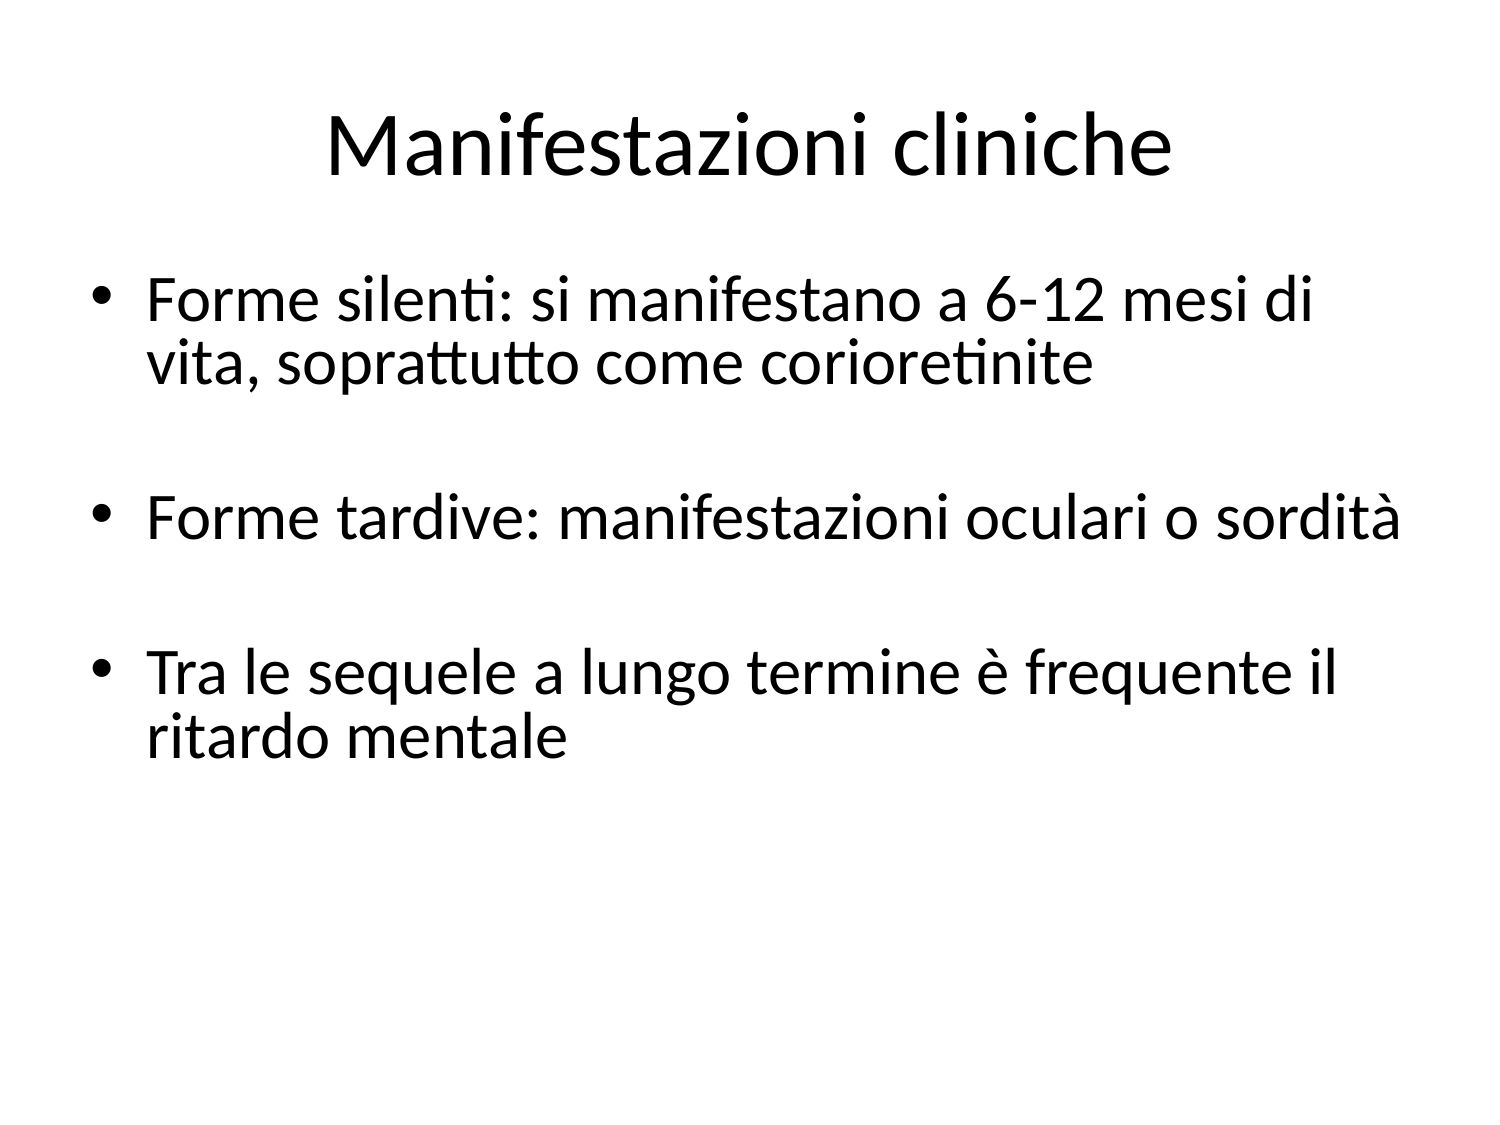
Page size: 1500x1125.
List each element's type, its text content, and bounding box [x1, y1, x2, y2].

title Manifestazioni cliniche [74, 44, 1426, 233]
list Forme silenti: si manifestano a 6-12 mesi di vita, soprattutto come corioretinite Forme tardive: manifestazioni oculari o sordità Tra le sequele a lungo termine è frequente il ritardo mentale [74, 262, 1426, 1006]
